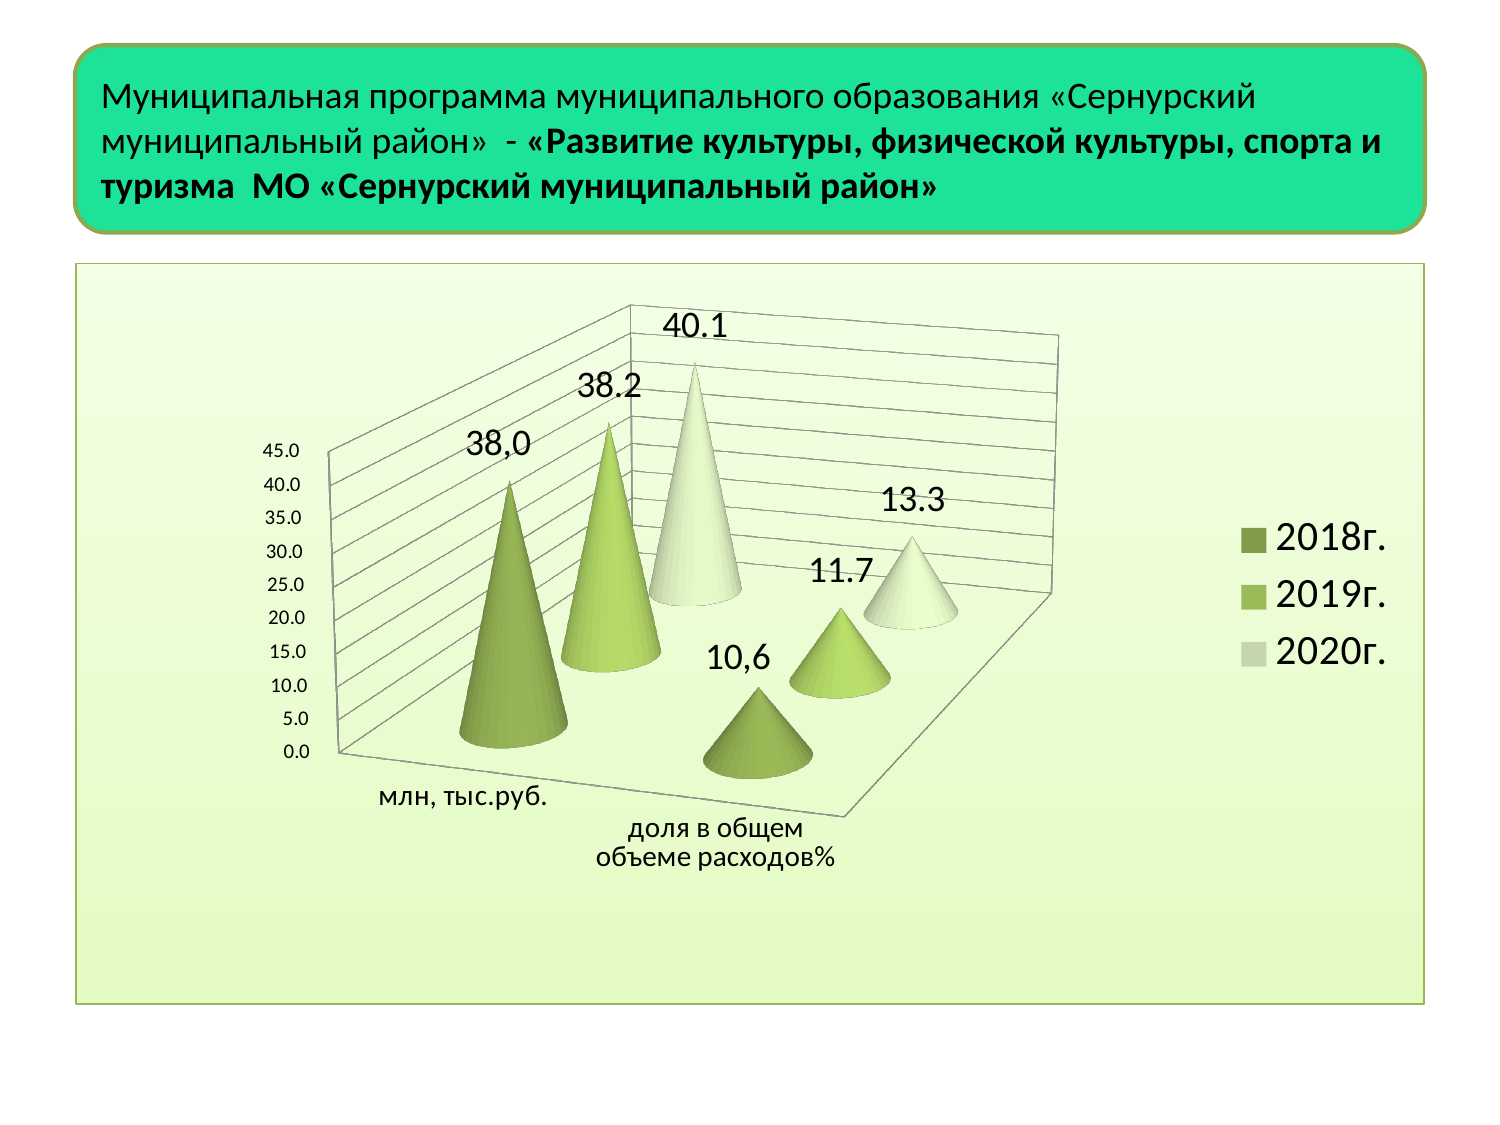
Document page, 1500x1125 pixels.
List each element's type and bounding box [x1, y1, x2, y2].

chart [74, 262, 1426, 1006]
text_box [74, 44, 1426, 233]
